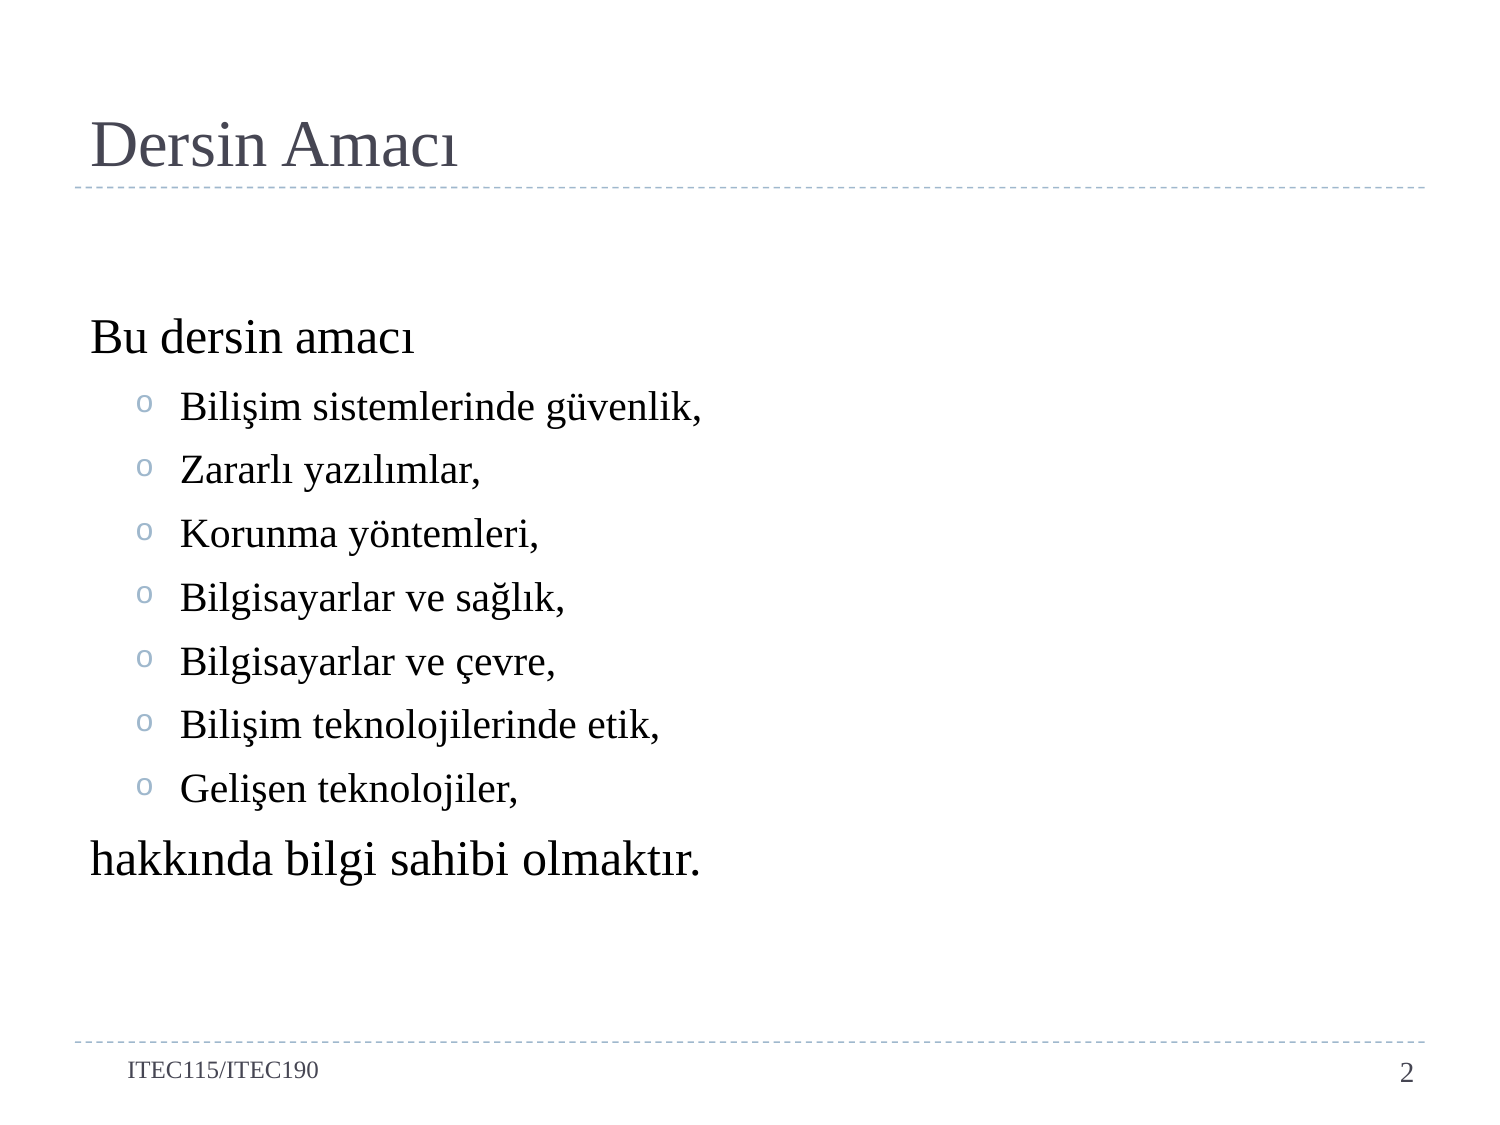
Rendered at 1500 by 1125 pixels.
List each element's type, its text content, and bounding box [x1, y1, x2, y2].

list Bu dersin amacı Bilişim sistemlerinde güvenlik, Zararlı yazılımlar, Korunma yöntemleri, Bilgisayarlar ve sağlık, Bilgisayarlar ve çevre, Bilişim teknolojilerinde etik, Gelişen teknolojiler, hakkında bilgi sahibi olmaktır. [75, 219, 1425, 987]
slide_number 2 [1352, 1045, 1430, 1106]
footer ITEC115/ITEC190 [112, 1045, 1352, 1106]
title Dersin Amacı [75, 24, 1425, 188]
